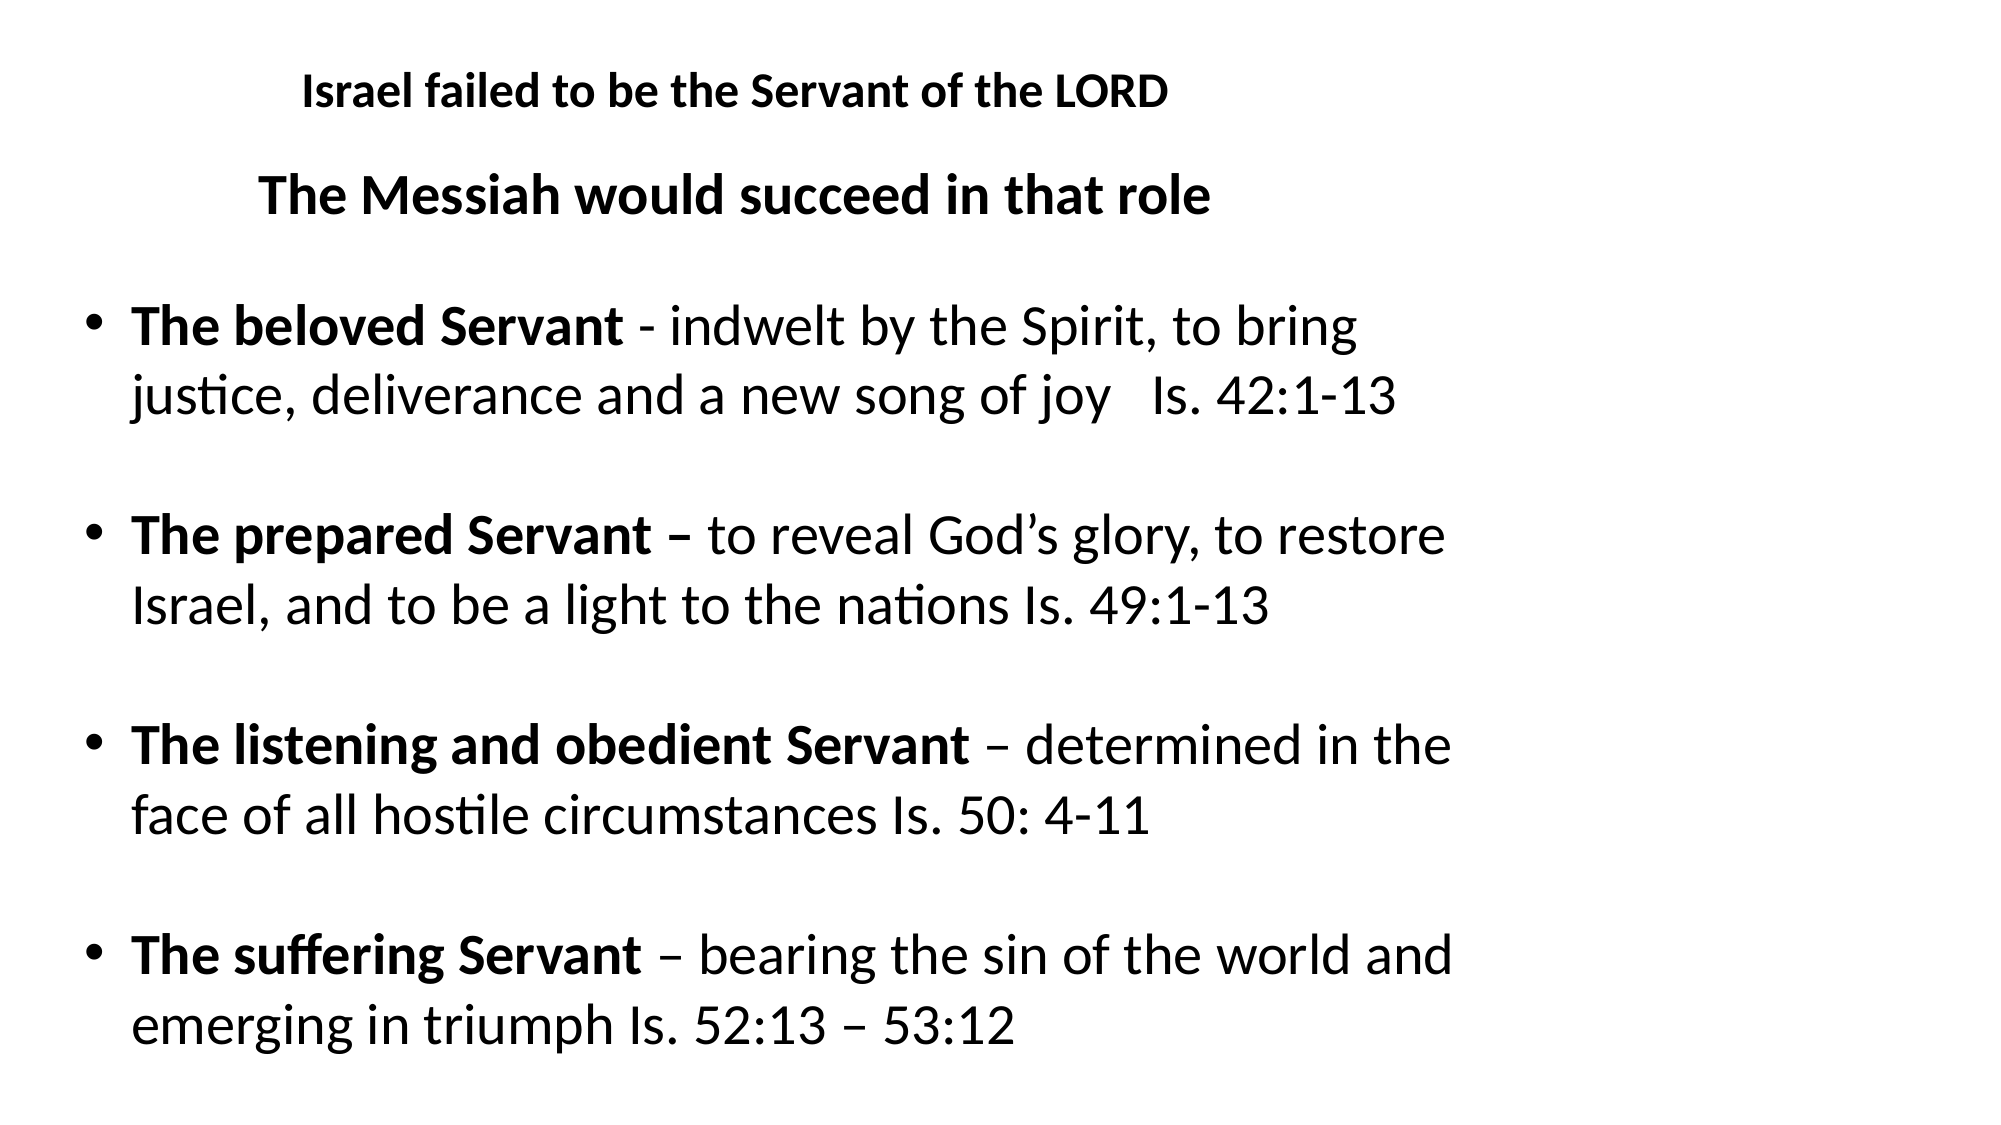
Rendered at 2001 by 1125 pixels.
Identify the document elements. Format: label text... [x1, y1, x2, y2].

text_box The beloved Servant - indwelt by the Spirit, to bring justice, deliverance and a new song of joy Is. 42:1-13 The prepared Servant – to reveal God’s glory, to restore Israel, and to be a light to the nations Is. 49:1-13 The listening and obedient Servant – determined in the face of all hostile circumstances Is. 50: 4-11 The suffering Servant – bearing the sin of the world and emerging in triumph Is. 52:13 – 53:12 [69, 279, 1516, 1064]
text_box Israel failed to be the Servant of the LORD [286, 50, 1185, 126]
text_box The Messiah would succeed in that role [243, 148, 1228, 234]
